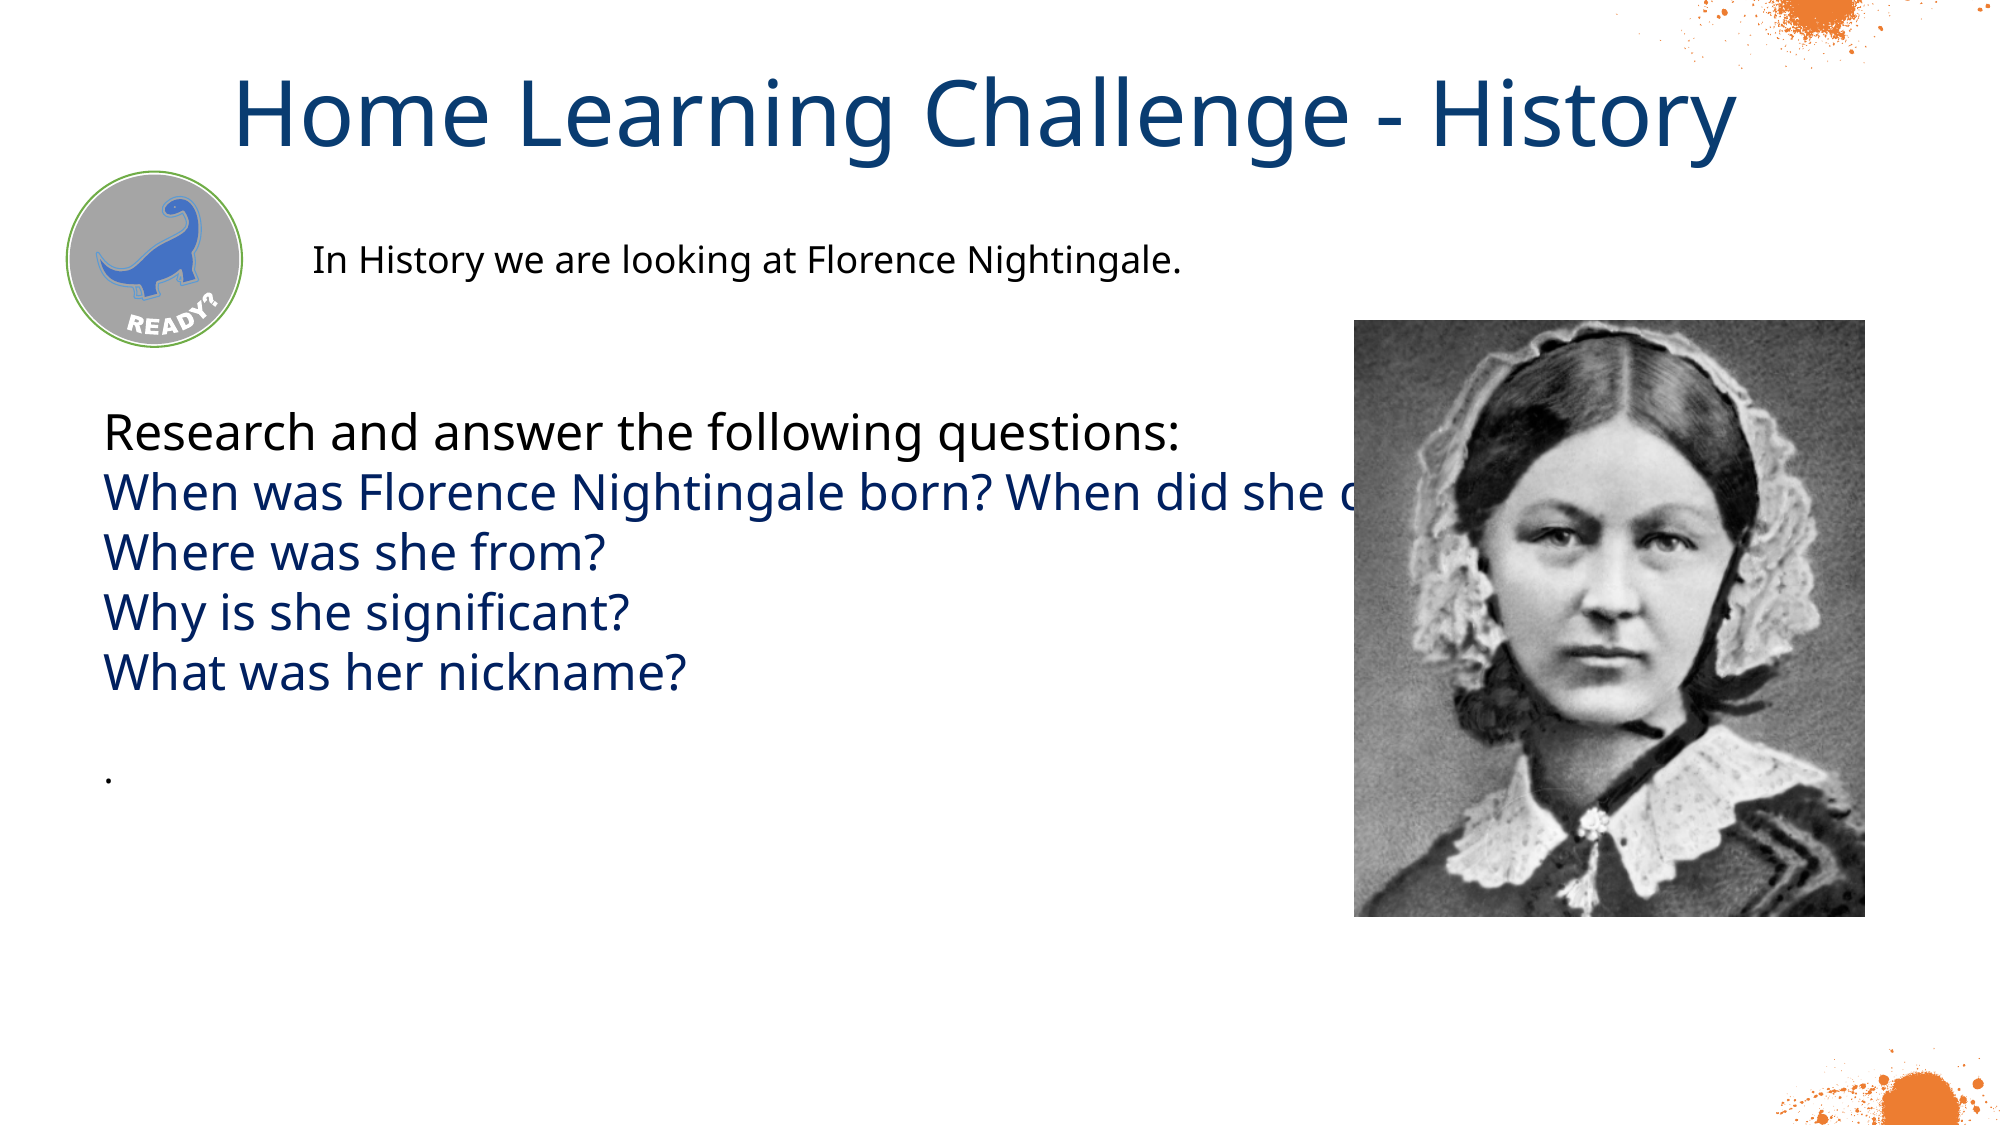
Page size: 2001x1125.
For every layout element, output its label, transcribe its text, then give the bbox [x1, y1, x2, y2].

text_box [64, 169, 243, 348]
text_box Research and answer the following questions: When was Florence Nightingale born? When did she die? Where was she from? Why is she significant? What was her nickname? . [88, 393, 1354, 888]
text_box Home Learning Challenge - History [216, 47, 1755, 172]
picture [1354, 320, 1865, 917]
text_box In History we are looking at Florence Nightingale. [297, 228, 1958, 289]
